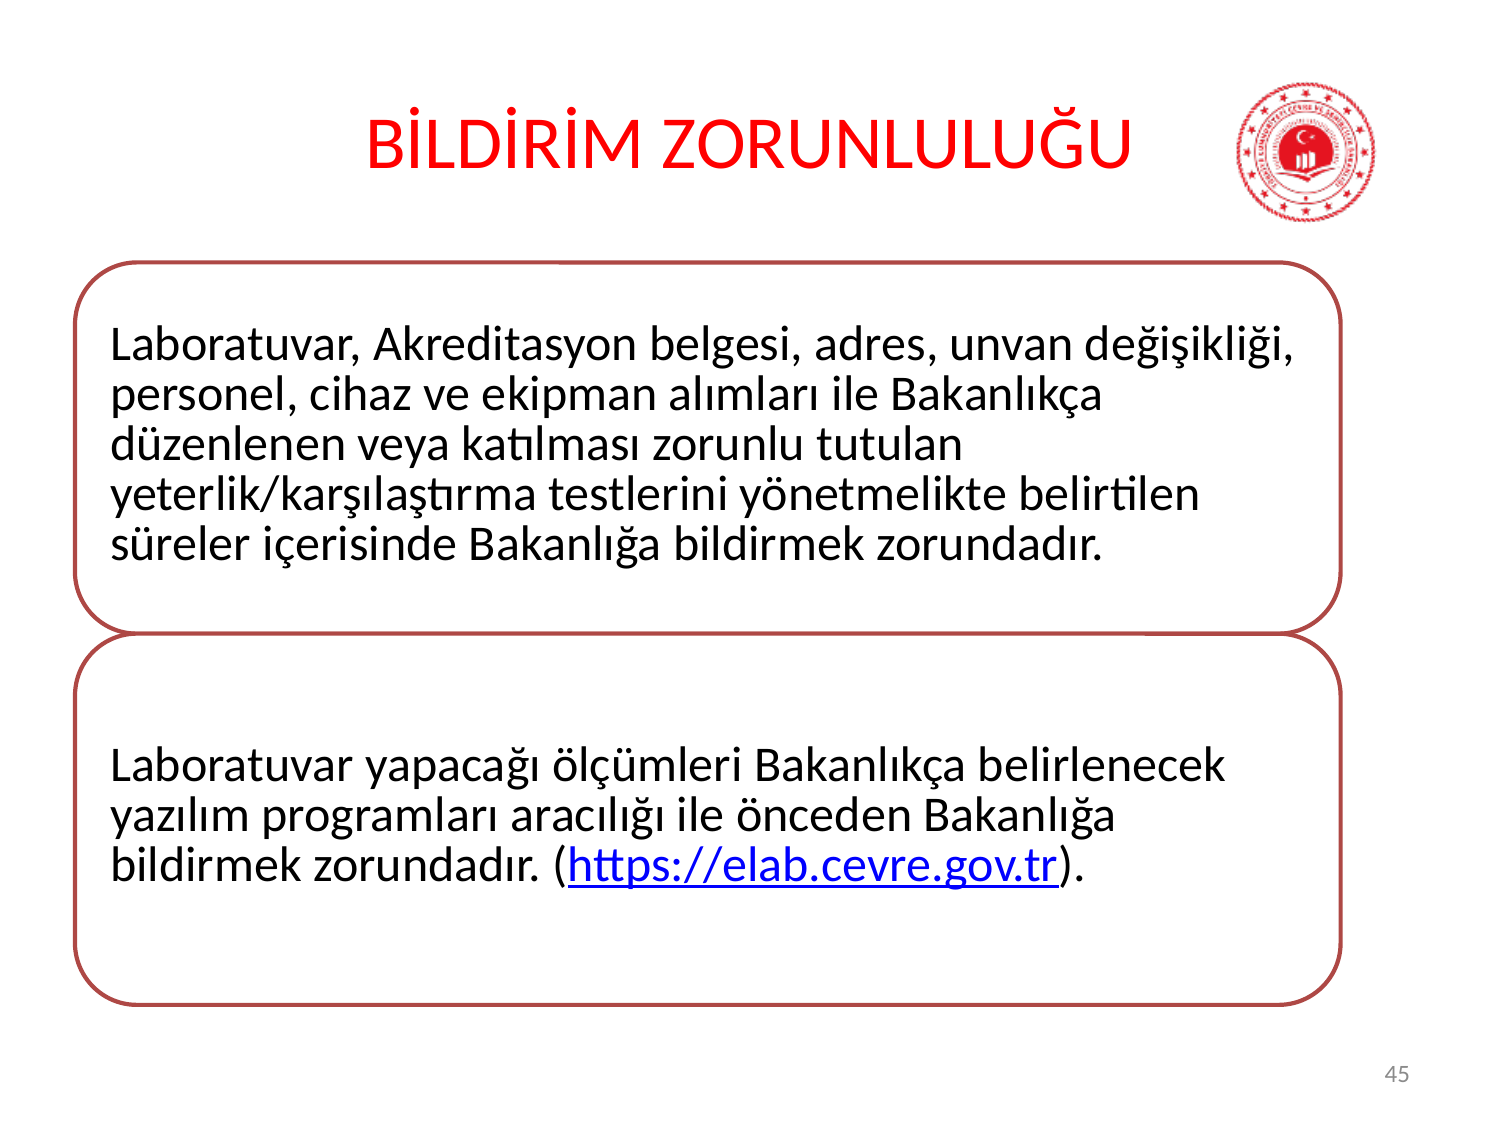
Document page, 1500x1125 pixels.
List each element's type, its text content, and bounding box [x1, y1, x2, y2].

title BİLDİRİM ZORUNLULUĞU [75, 45, 1425, 233]
picture [1233, 80, 1379, 225]
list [74, 262, 1341, 1006]
slide_number 45 [1074, 1042, 1425, 1103]
